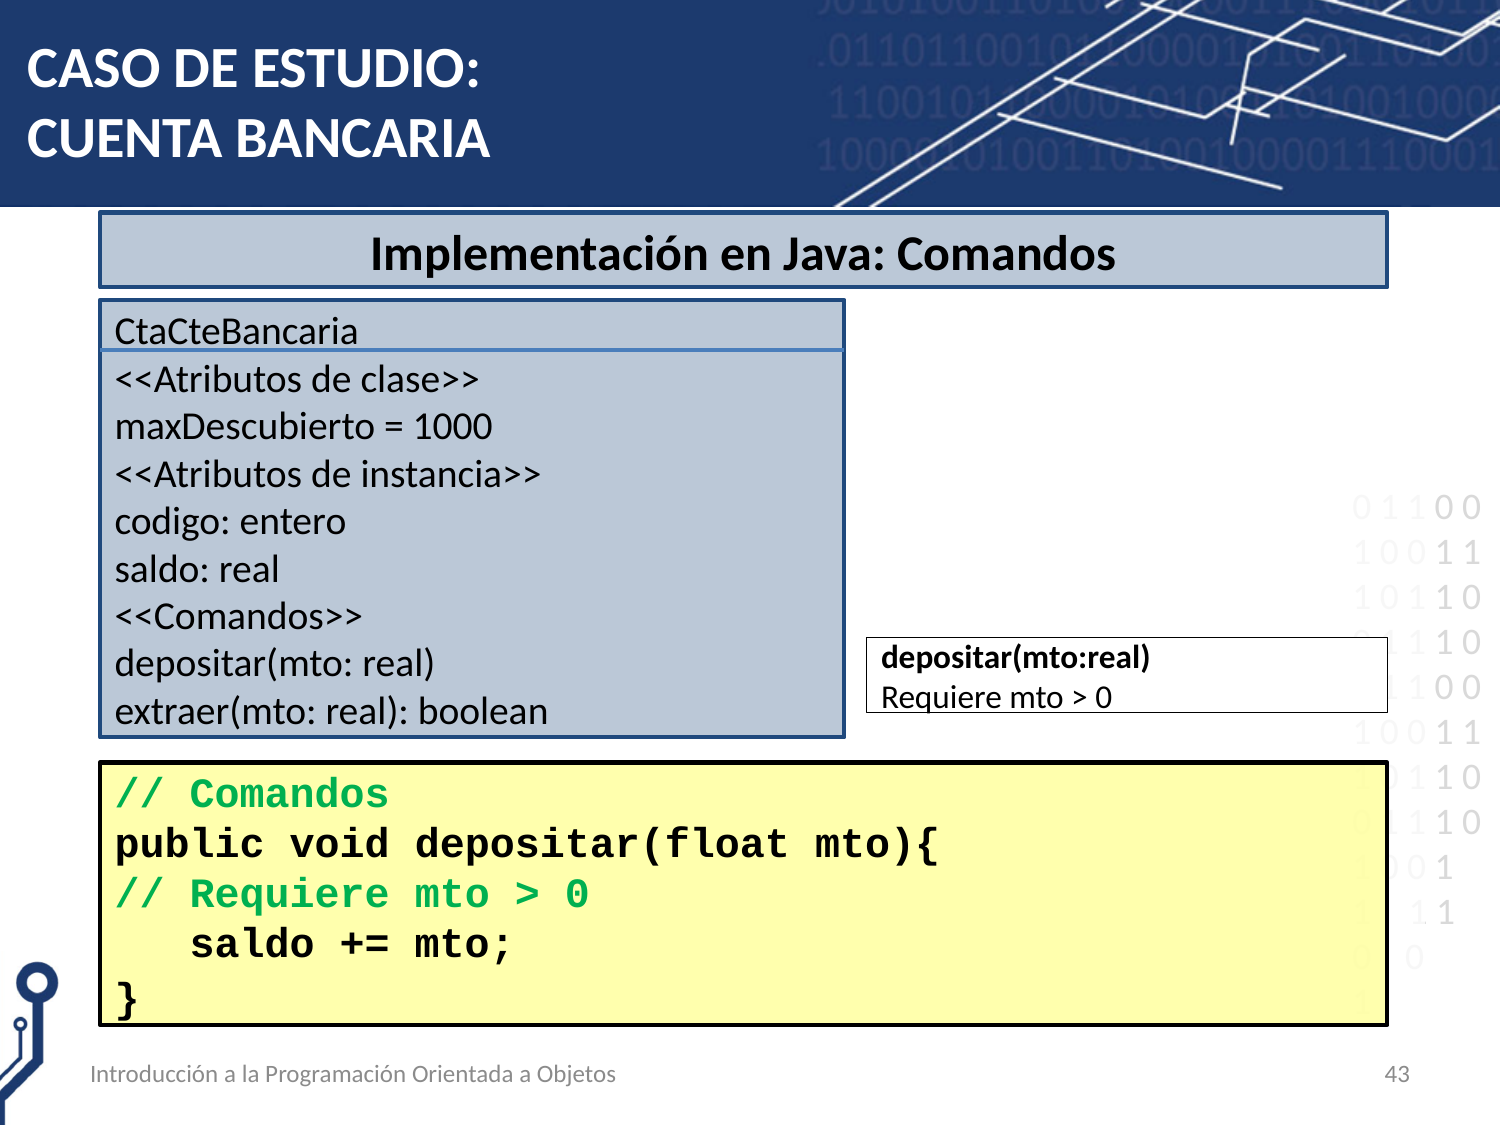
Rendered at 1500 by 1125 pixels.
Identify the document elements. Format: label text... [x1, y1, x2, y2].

text_box CtaCteBancaria <<Atributos de clase>> maxDescubierto = 1000 <<Atributos de instancia>> codigo: entero saldo: real <<Comandos>> depositar(mto: real) extraer(mto: real): boolean [98, 298, 846, 739]
title CASO DE ESTUDIO: CUENTA BANCARIA [12, 5, 963, 193]
list [75, 212, 1425, 1030]
footer Introducción a la Programación Orientada a Objetos [75, 1042, 725, 1103]
picture [0, 951, 64, 1125]
text_box depositar(mto:real) Requiere mto > 0 [864, 635, 1389, 714]
picture [0, 0, 1500, 207]
text_box // Comandos public void depositar(float mto){ // Requiere mto > 0 saldo += mto; } [98, 760, 1389, 1027]
text_box Implementación en Java: Comandos [98, 210, 1389, 289]
slide_number 43 [1074, 1042, 1425, 1103]
